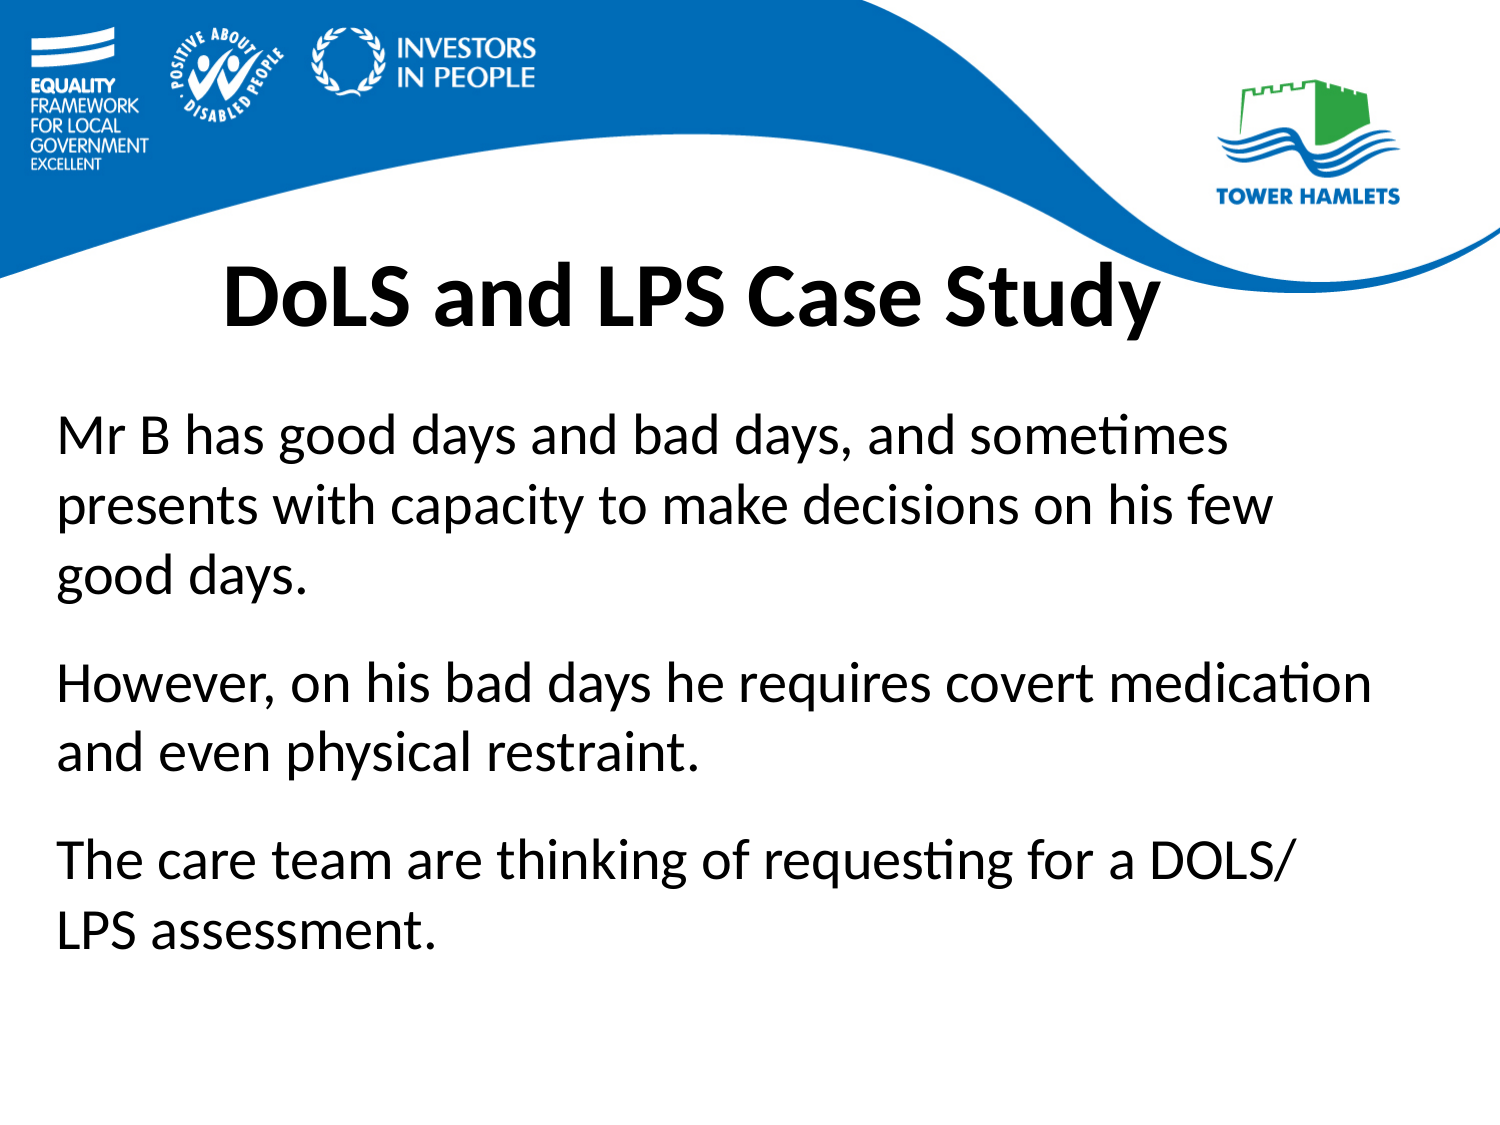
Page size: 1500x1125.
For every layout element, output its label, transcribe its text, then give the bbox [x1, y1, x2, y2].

title DoLS and LPS Case Study [17, 196, 1368, 384]
list Mr B has good days and bad days, and sometimes presents with capacity to make decisions on his few good days. However, on his bad days he requires covert medication and even physical restraint. The care team are thinking of requesting for a DOLS/ LPS assessment. [41, 290, 1392, 1034]
picture [0, 0, 1500, 293]
